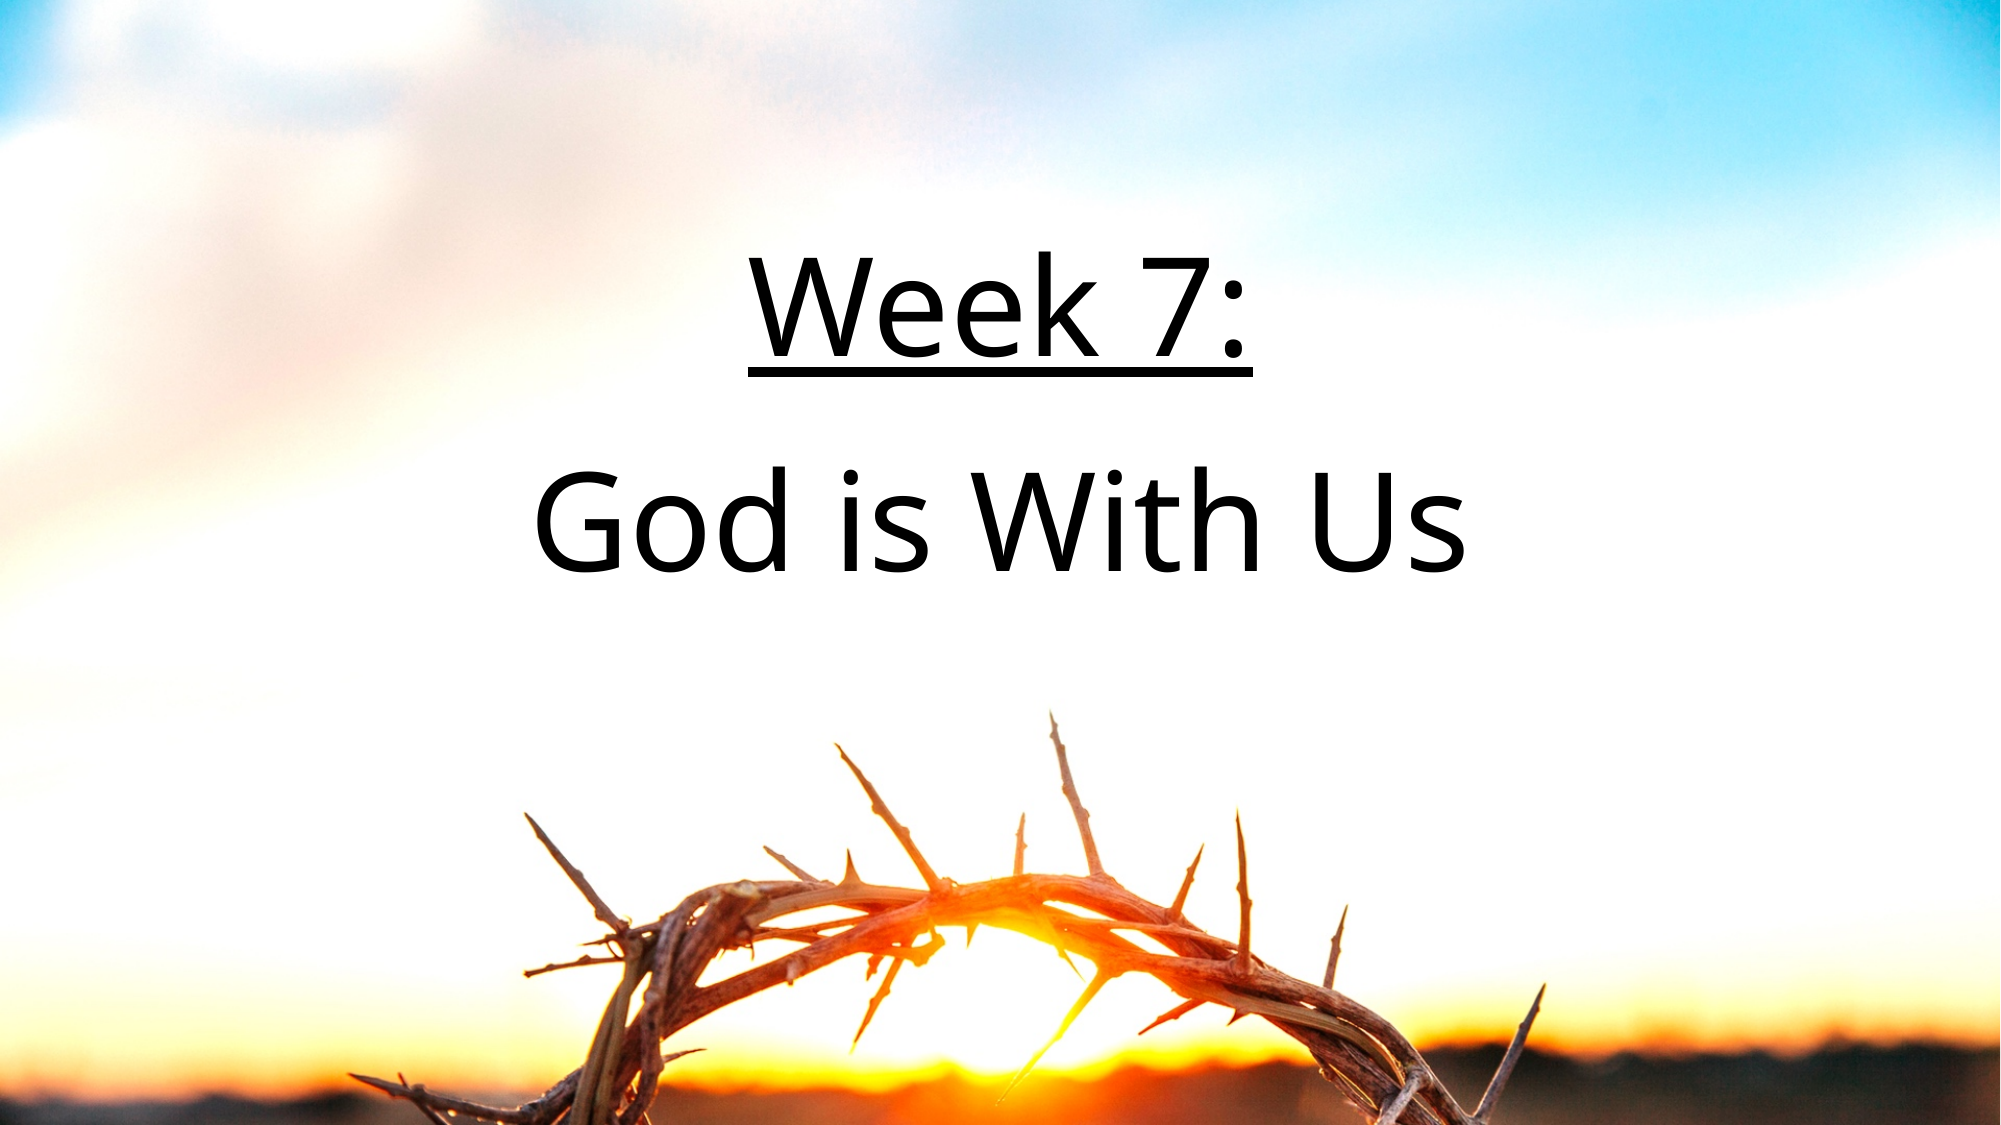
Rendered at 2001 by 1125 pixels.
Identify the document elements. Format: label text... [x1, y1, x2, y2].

title Week 7: God is With Us [246, 74, 1754, 744]
picture [0, 0, 2001, 1125]
